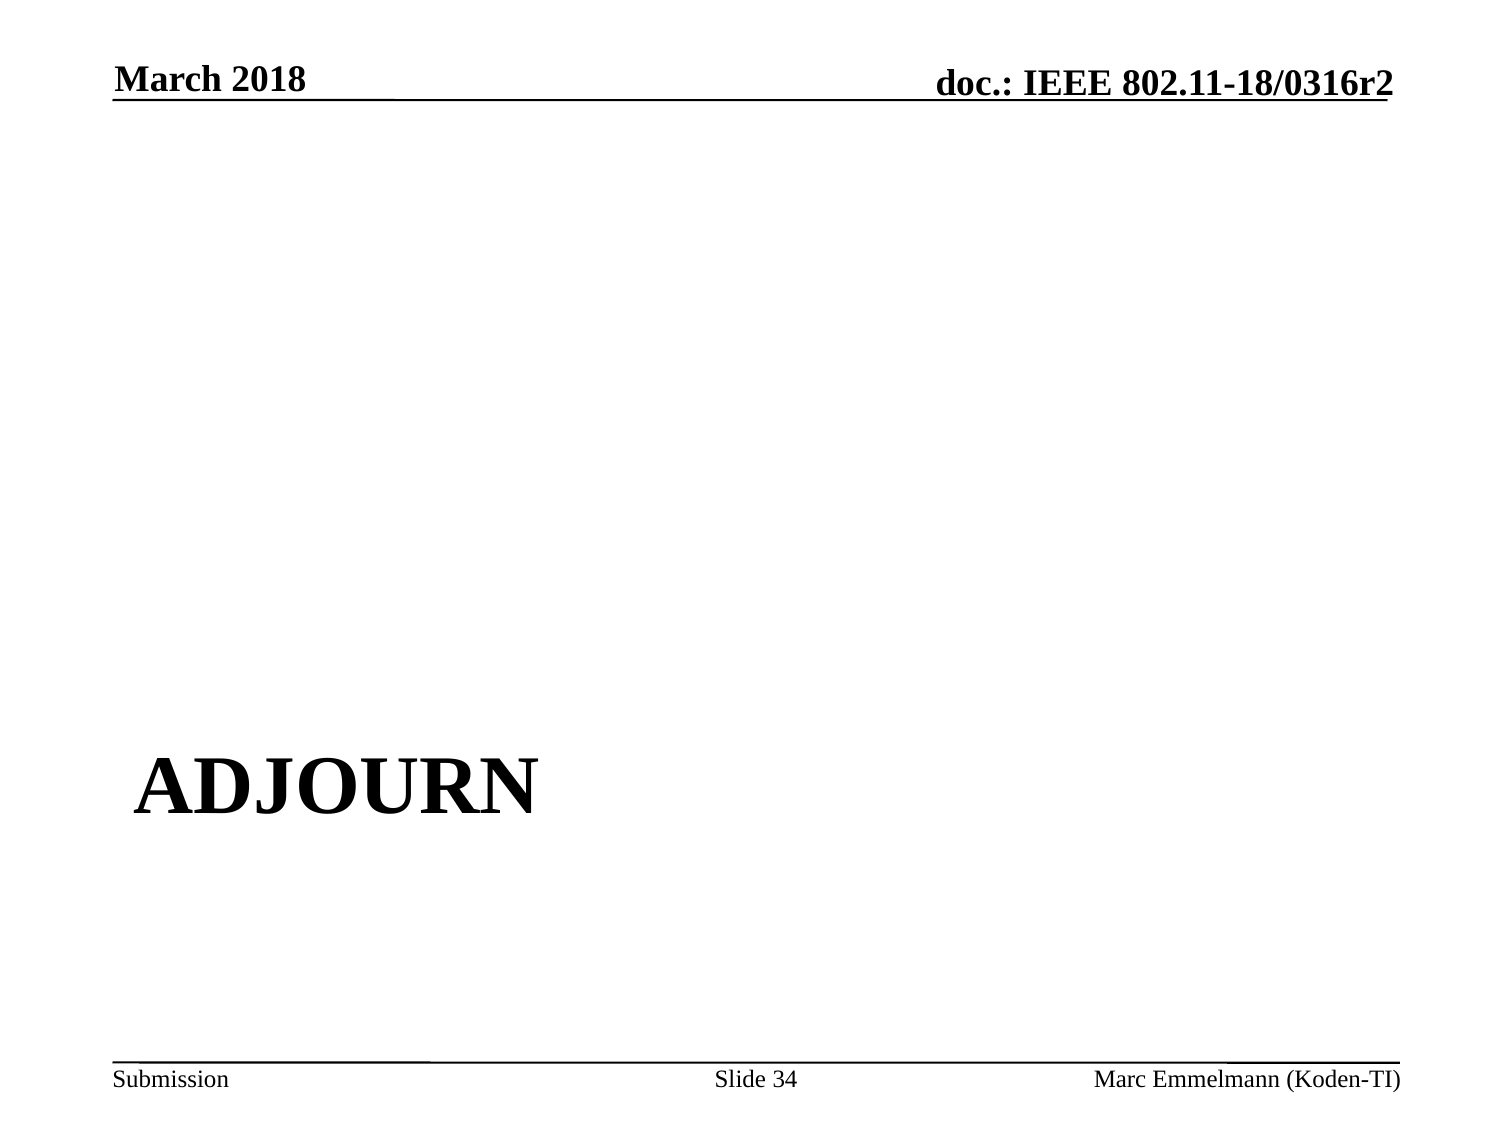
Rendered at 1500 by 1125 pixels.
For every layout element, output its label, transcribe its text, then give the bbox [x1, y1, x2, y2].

title Adjourn [118, 722, 1394, 947]
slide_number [114, 54, 423, 100]
footer Marc Emmelmann (Koden-TI) [878, 1061, 1402, 1093]
slide_number Slide 34 [712, 1061, 800, 1123]
